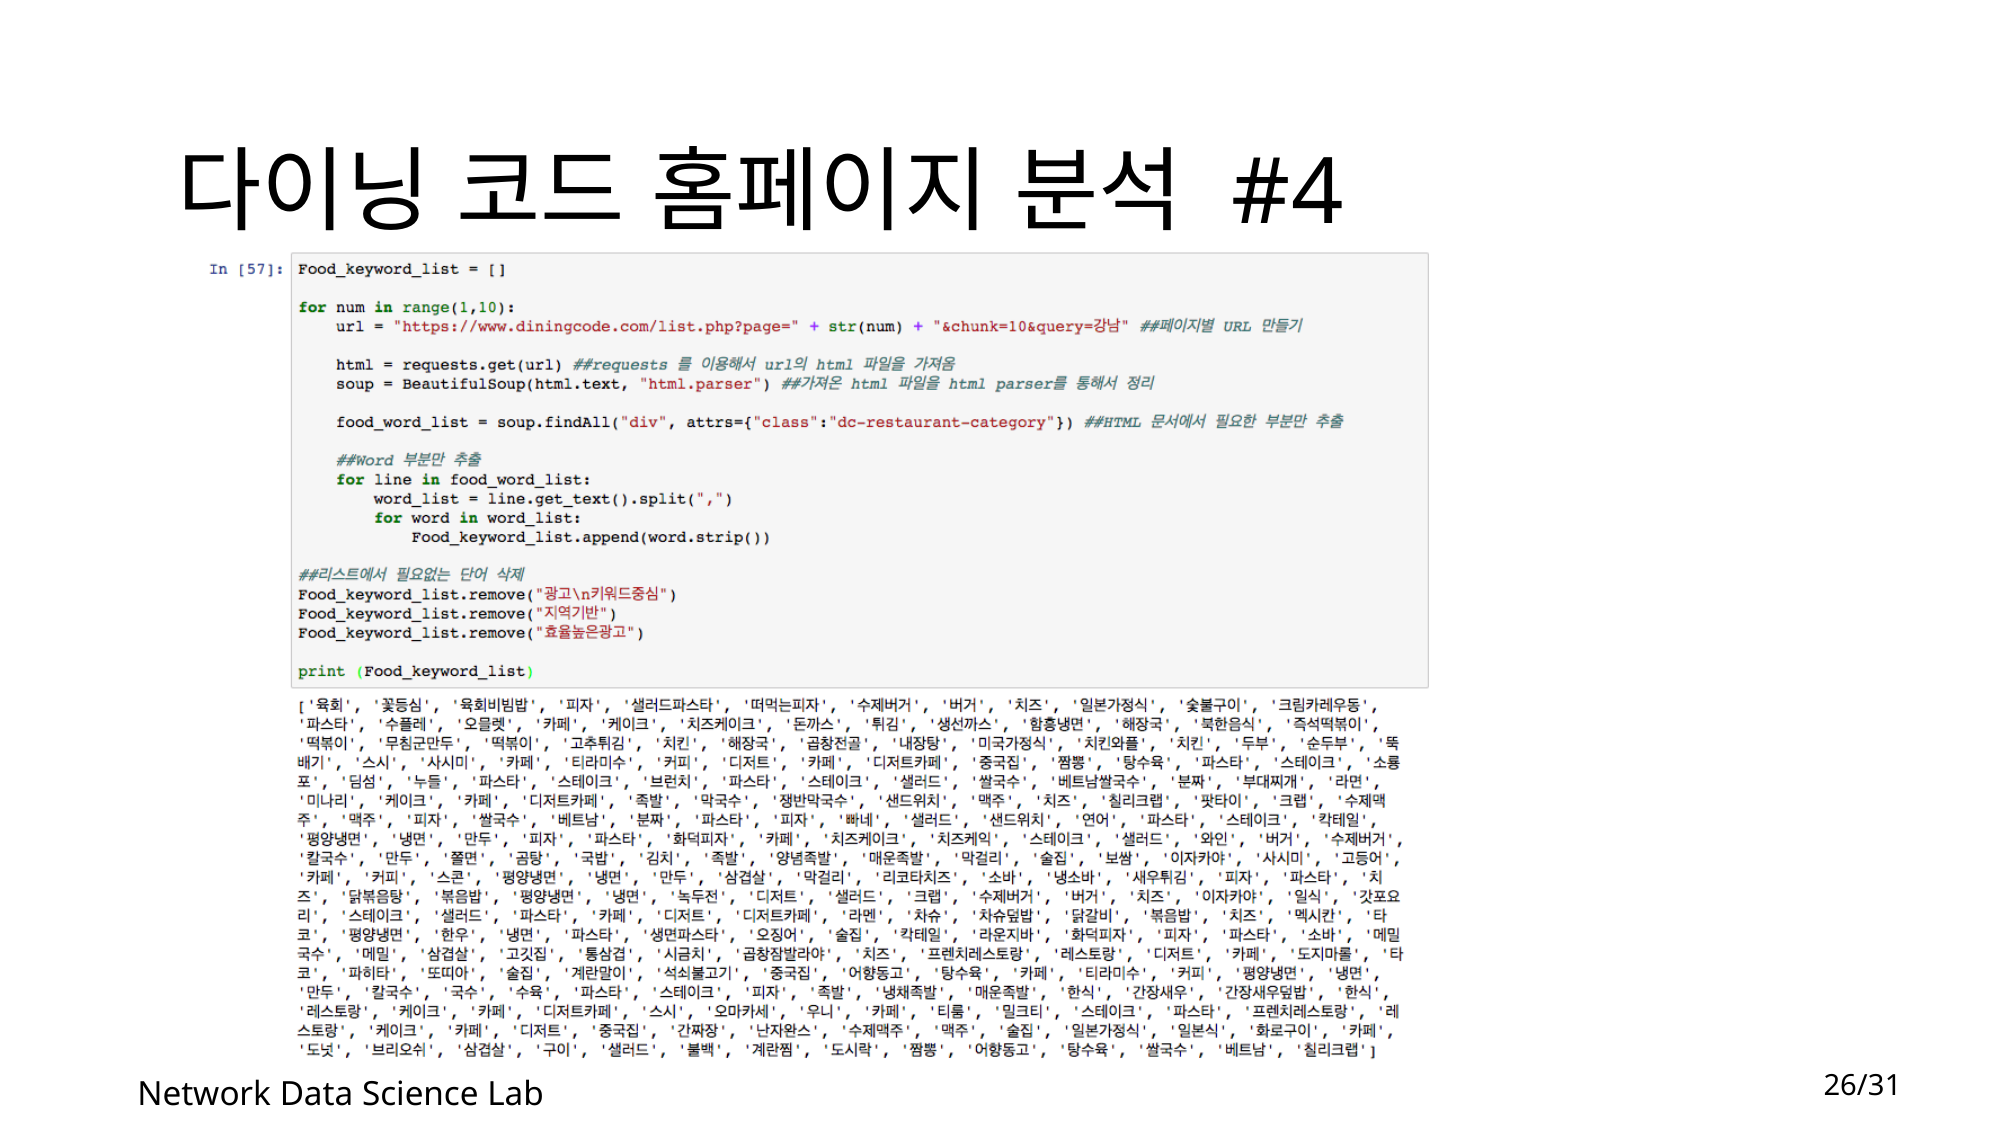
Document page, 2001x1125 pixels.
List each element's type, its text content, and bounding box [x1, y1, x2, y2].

text_box 26/31 [1808, 1058, 1917, 1109]
text_box 다이닝 코드 홈페이지 분석 #4 [162, 84, 1888, 303]
picture [185, 248, 1438, 1067]
